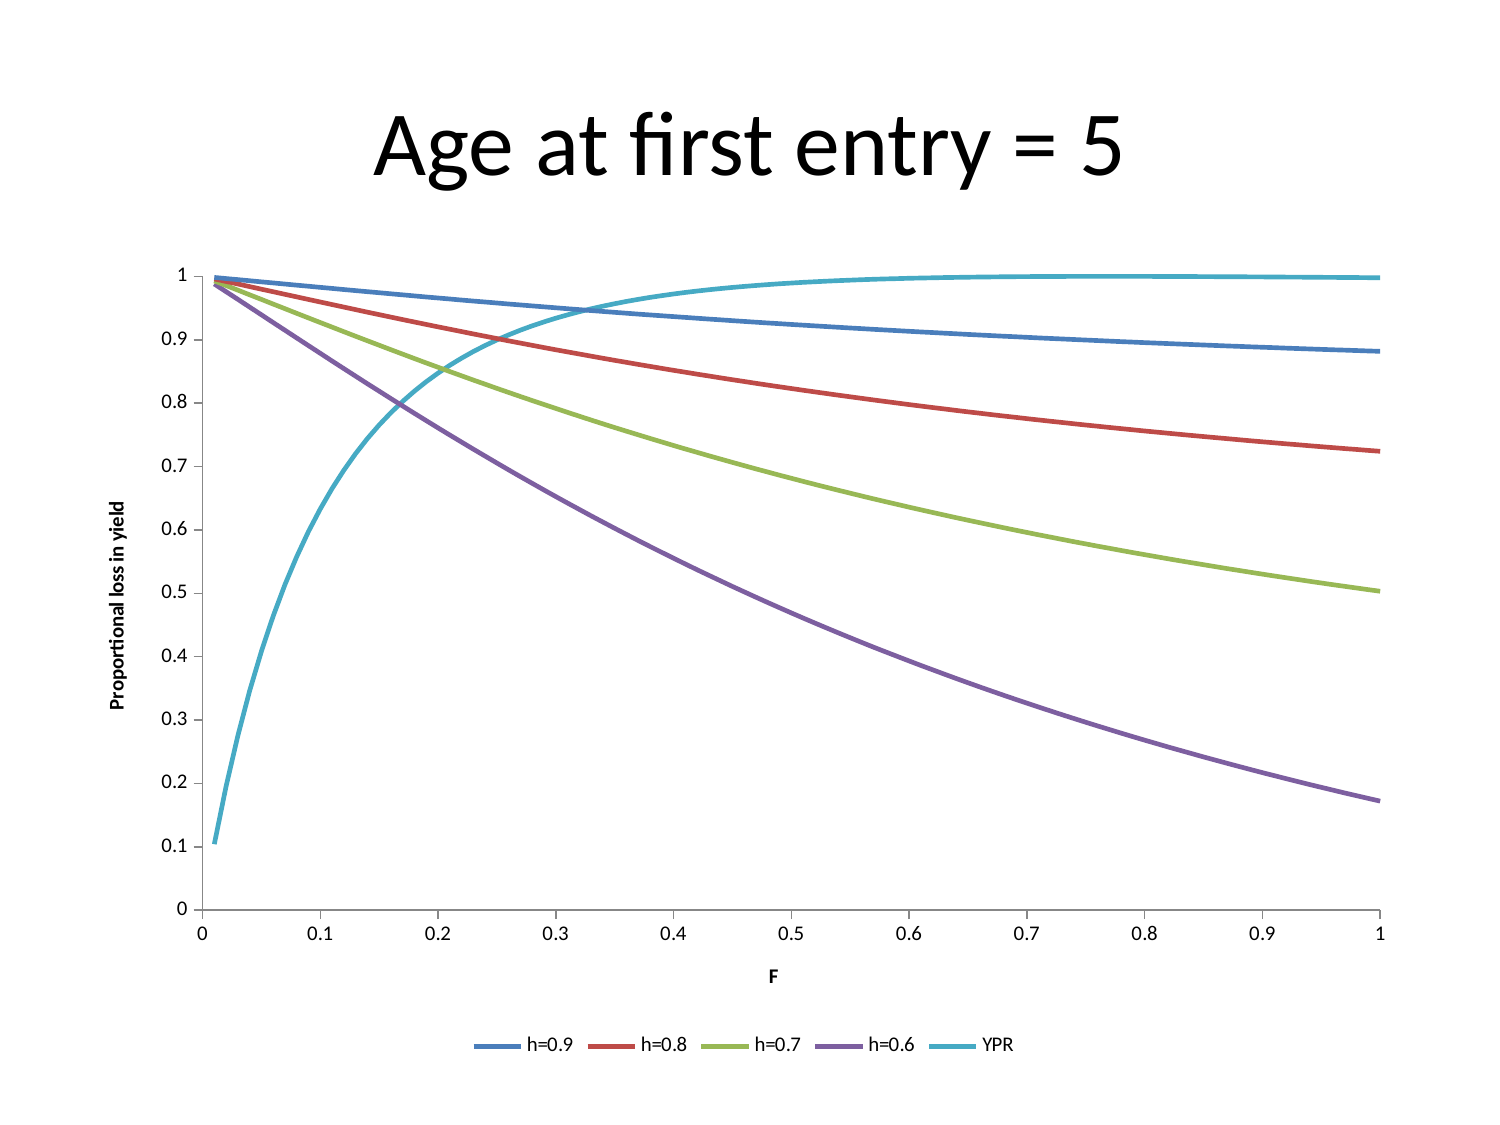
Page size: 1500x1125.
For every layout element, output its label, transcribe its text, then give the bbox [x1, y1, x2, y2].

chart [74, 249, 1413, 1063]
title Age at first entry = 5 [75, 45, 1425, 233]
